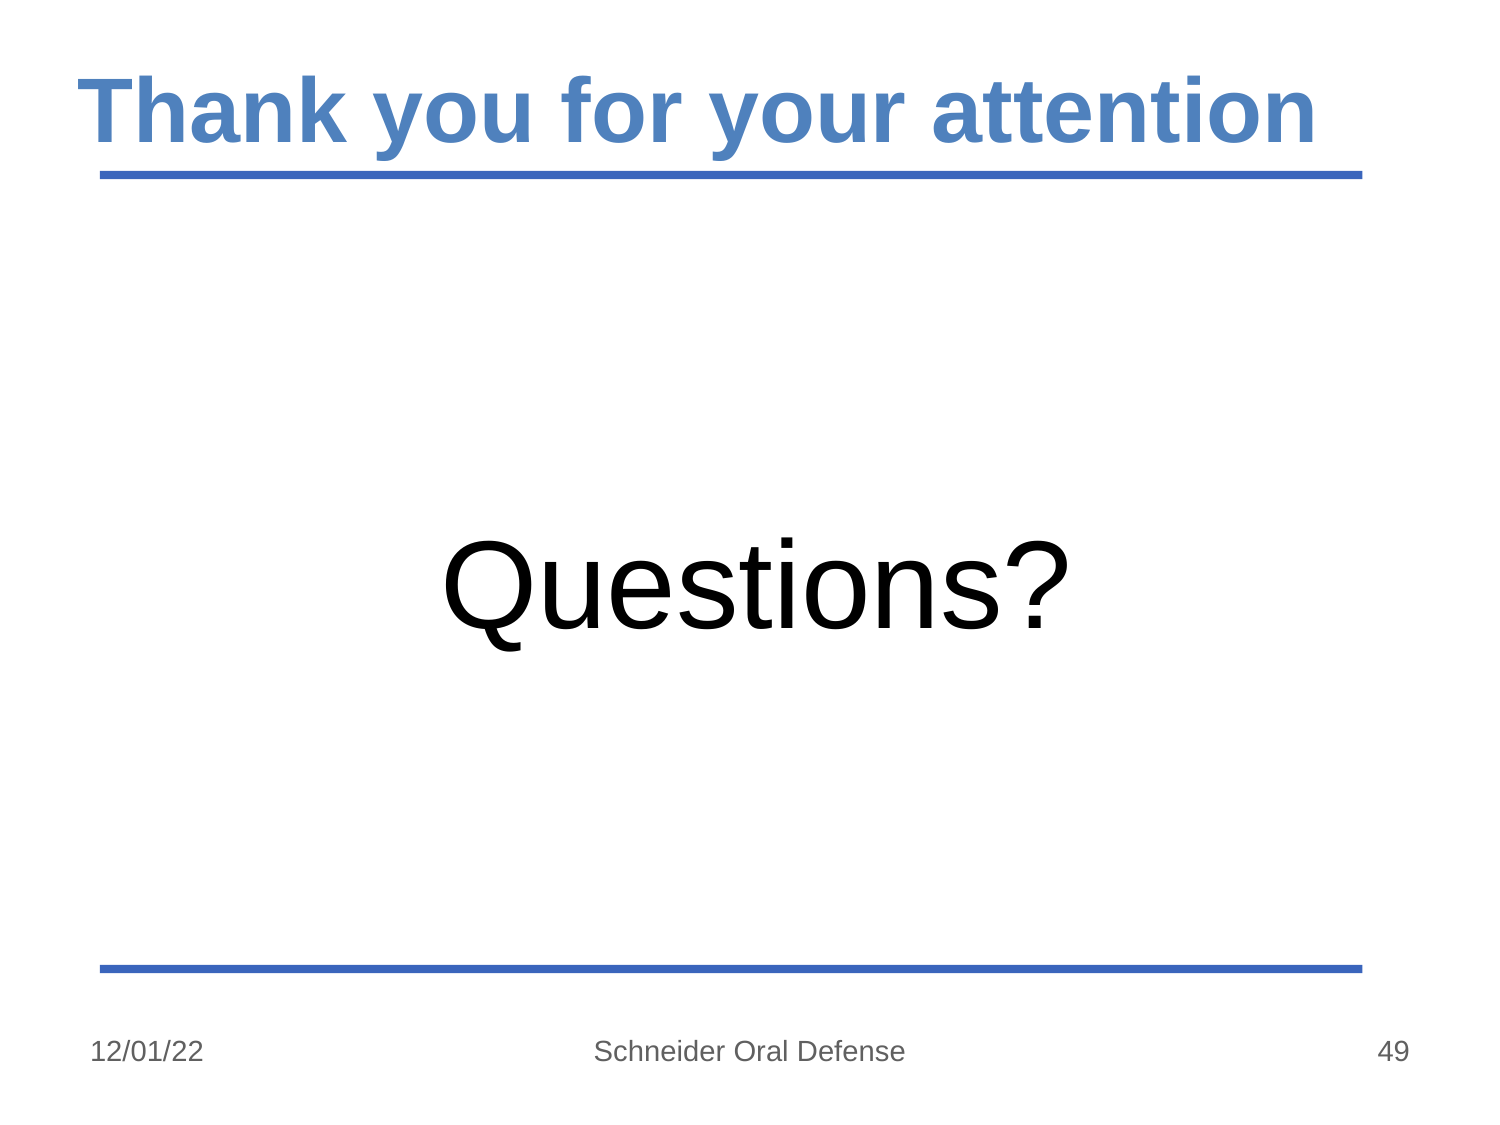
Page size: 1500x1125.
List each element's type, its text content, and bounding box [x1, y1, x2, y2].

title Thank you for your attention [62, 50, 1413, 163]
slide_number 49 [1074, 1024, 1425, 1103]
footer Schneider Oral Defense [512, 1024, 988, 1103]
list Questions? [87, 207, 1425, 950]
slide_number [75, 1024, 425, 1103]
